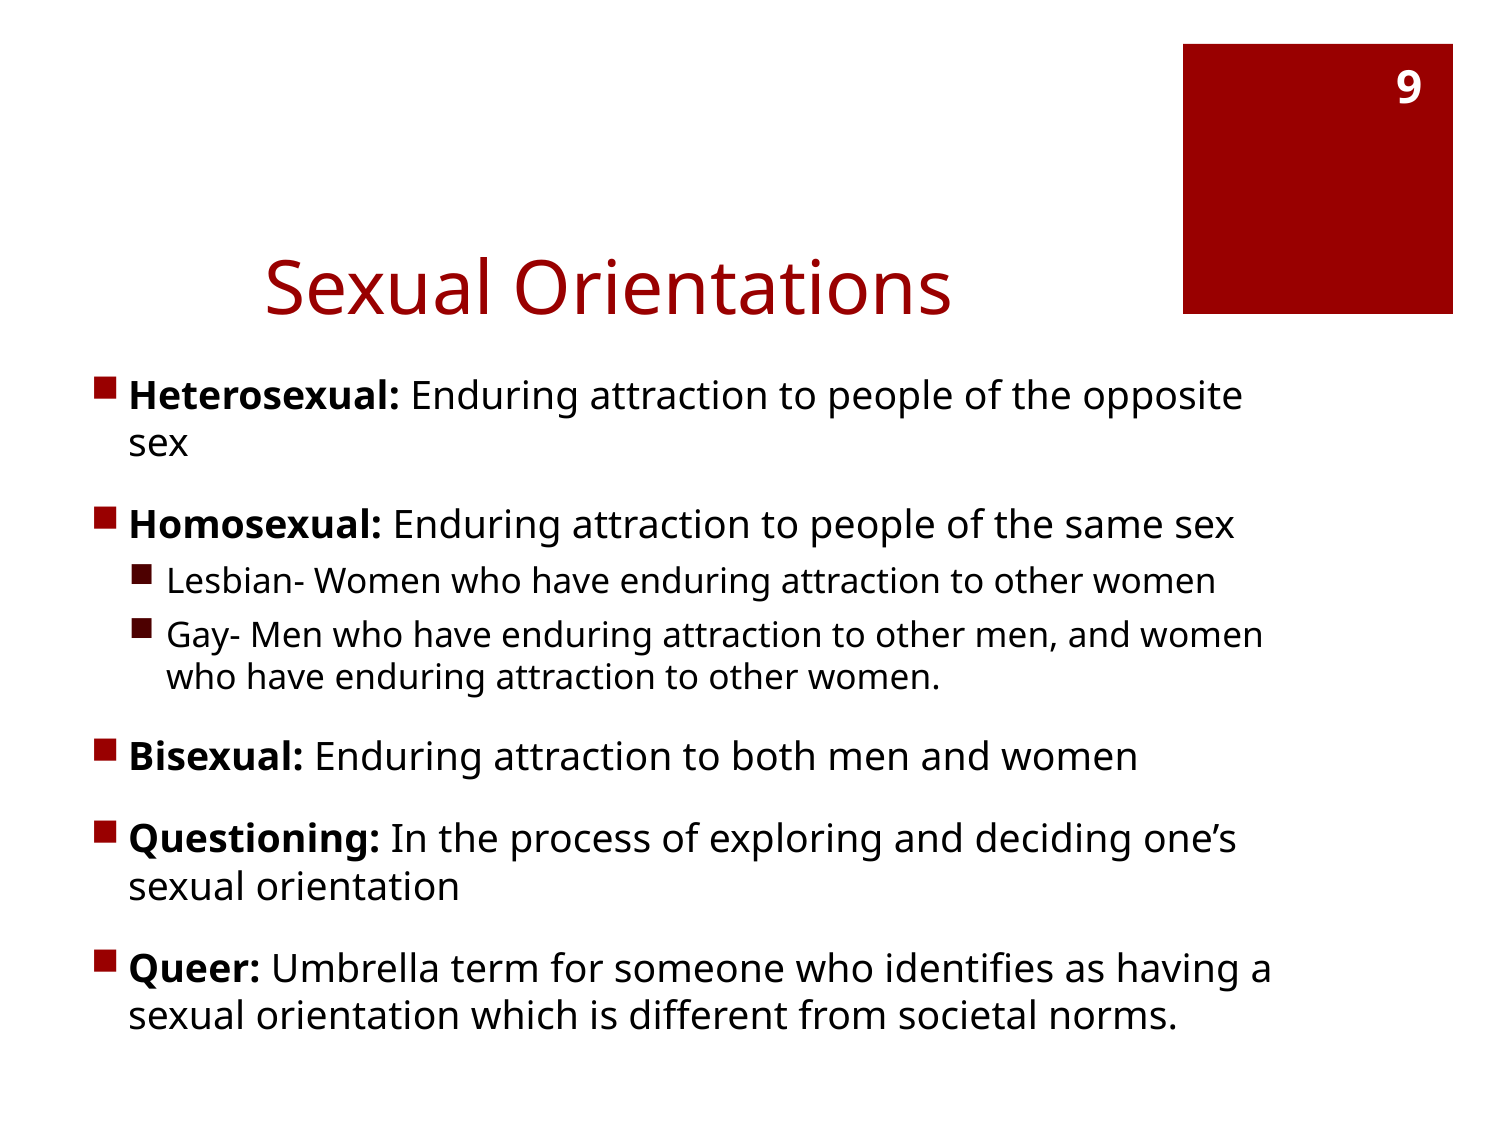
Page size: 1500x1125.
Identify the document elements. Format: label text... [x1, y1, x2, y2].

title Sexual Orientations [75, 149, 1143, 338]
list Heterosexual: Enduring attraction to people of the opposite sex Homosexual: Enduring attraction to people of the same sex Lesbian- Women who have enduring attraction to other women Gay- Men who have enduring attraction to other men, and women who have enduring attraction to other women. Bisexual: Enduring attraction to both men and women Questioning: In the process of exploring and deciding one’s sexual orientation Queer: Umbrella term for someone who identifies as having a sexual orientation which is different from societal norms. [75, 362, 1327, 1047]
slide_number 9 [1354, 59, 1438, 120]
